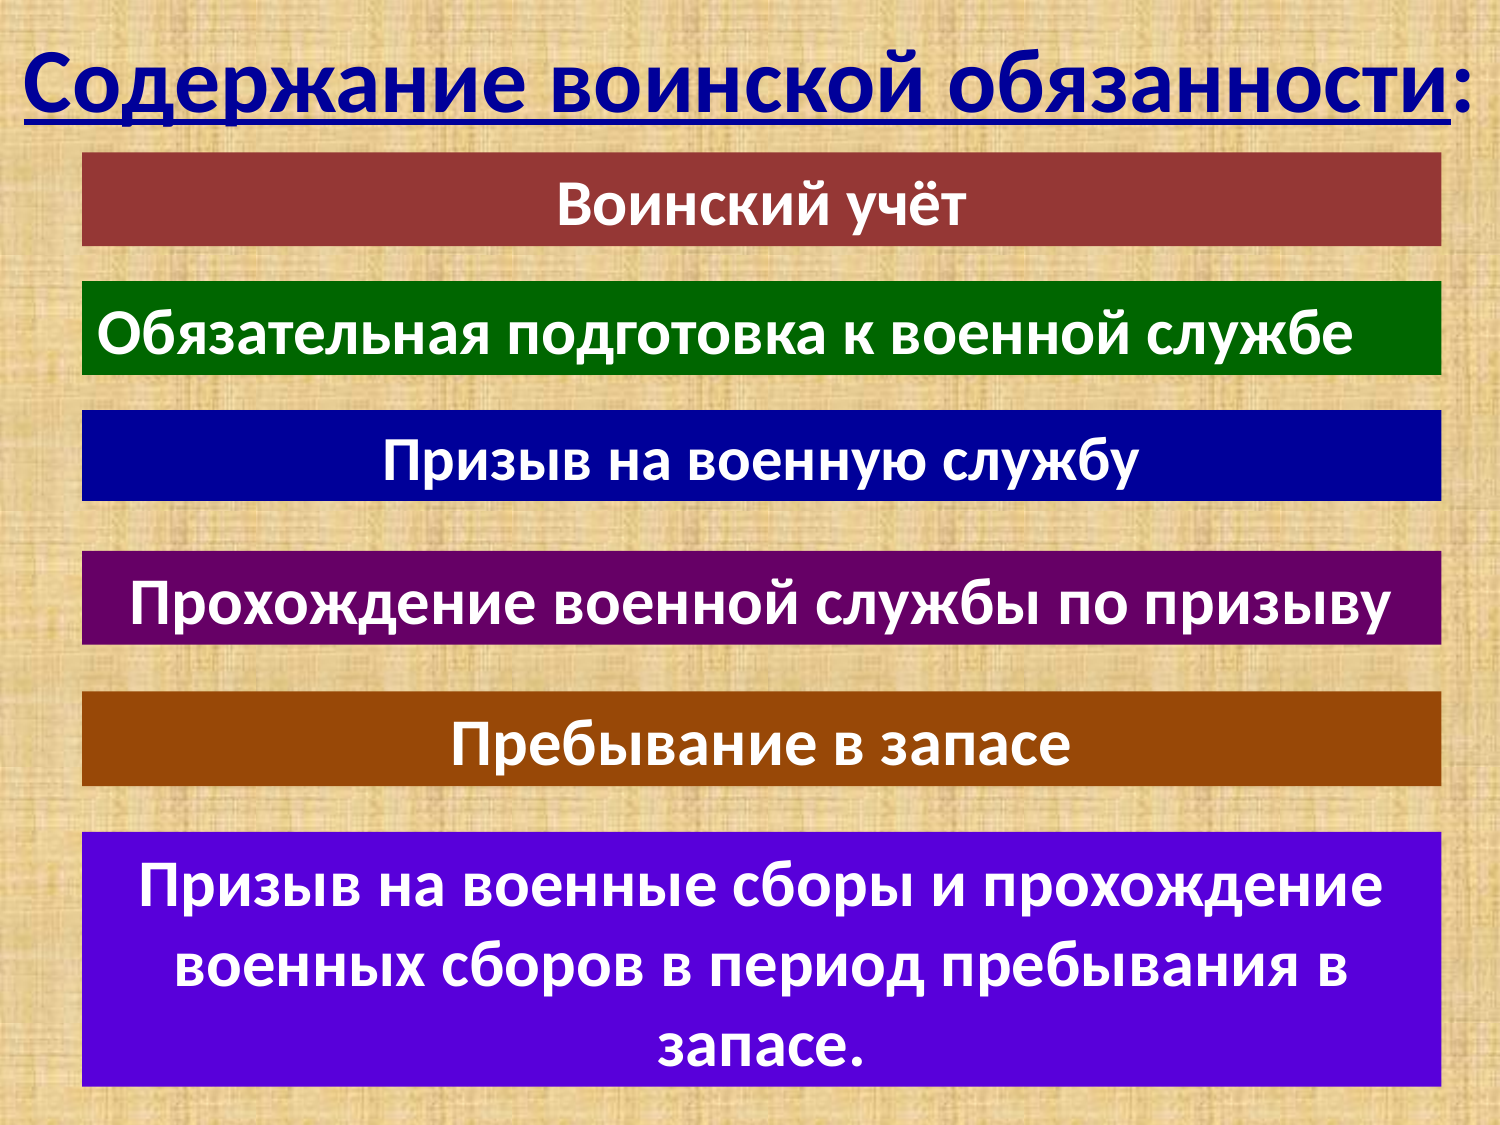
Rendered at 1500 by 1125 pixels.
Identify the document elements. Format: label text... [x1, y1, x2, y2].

list Прохождение военной службы по призыву [82, 550, 1442, 645]
list Воинский учёт [82, 152, 1442, 247]
list Призыв на военную службу [82, 410, 1442, 501]
title Содержание воинской обязанности: [0, 0, 1500, 153]
picture [0, 153, 1500, 1125]
list Обязательная подготовка к военной службе [82, 281, 1442, 375]
text_box Призыв на военные сборы и прохождение военных сборов в период пребывания в запасе. [82, 831, 1442, 1087]
text_box Пребывание в запасе [82, 691, 1442, 787]
